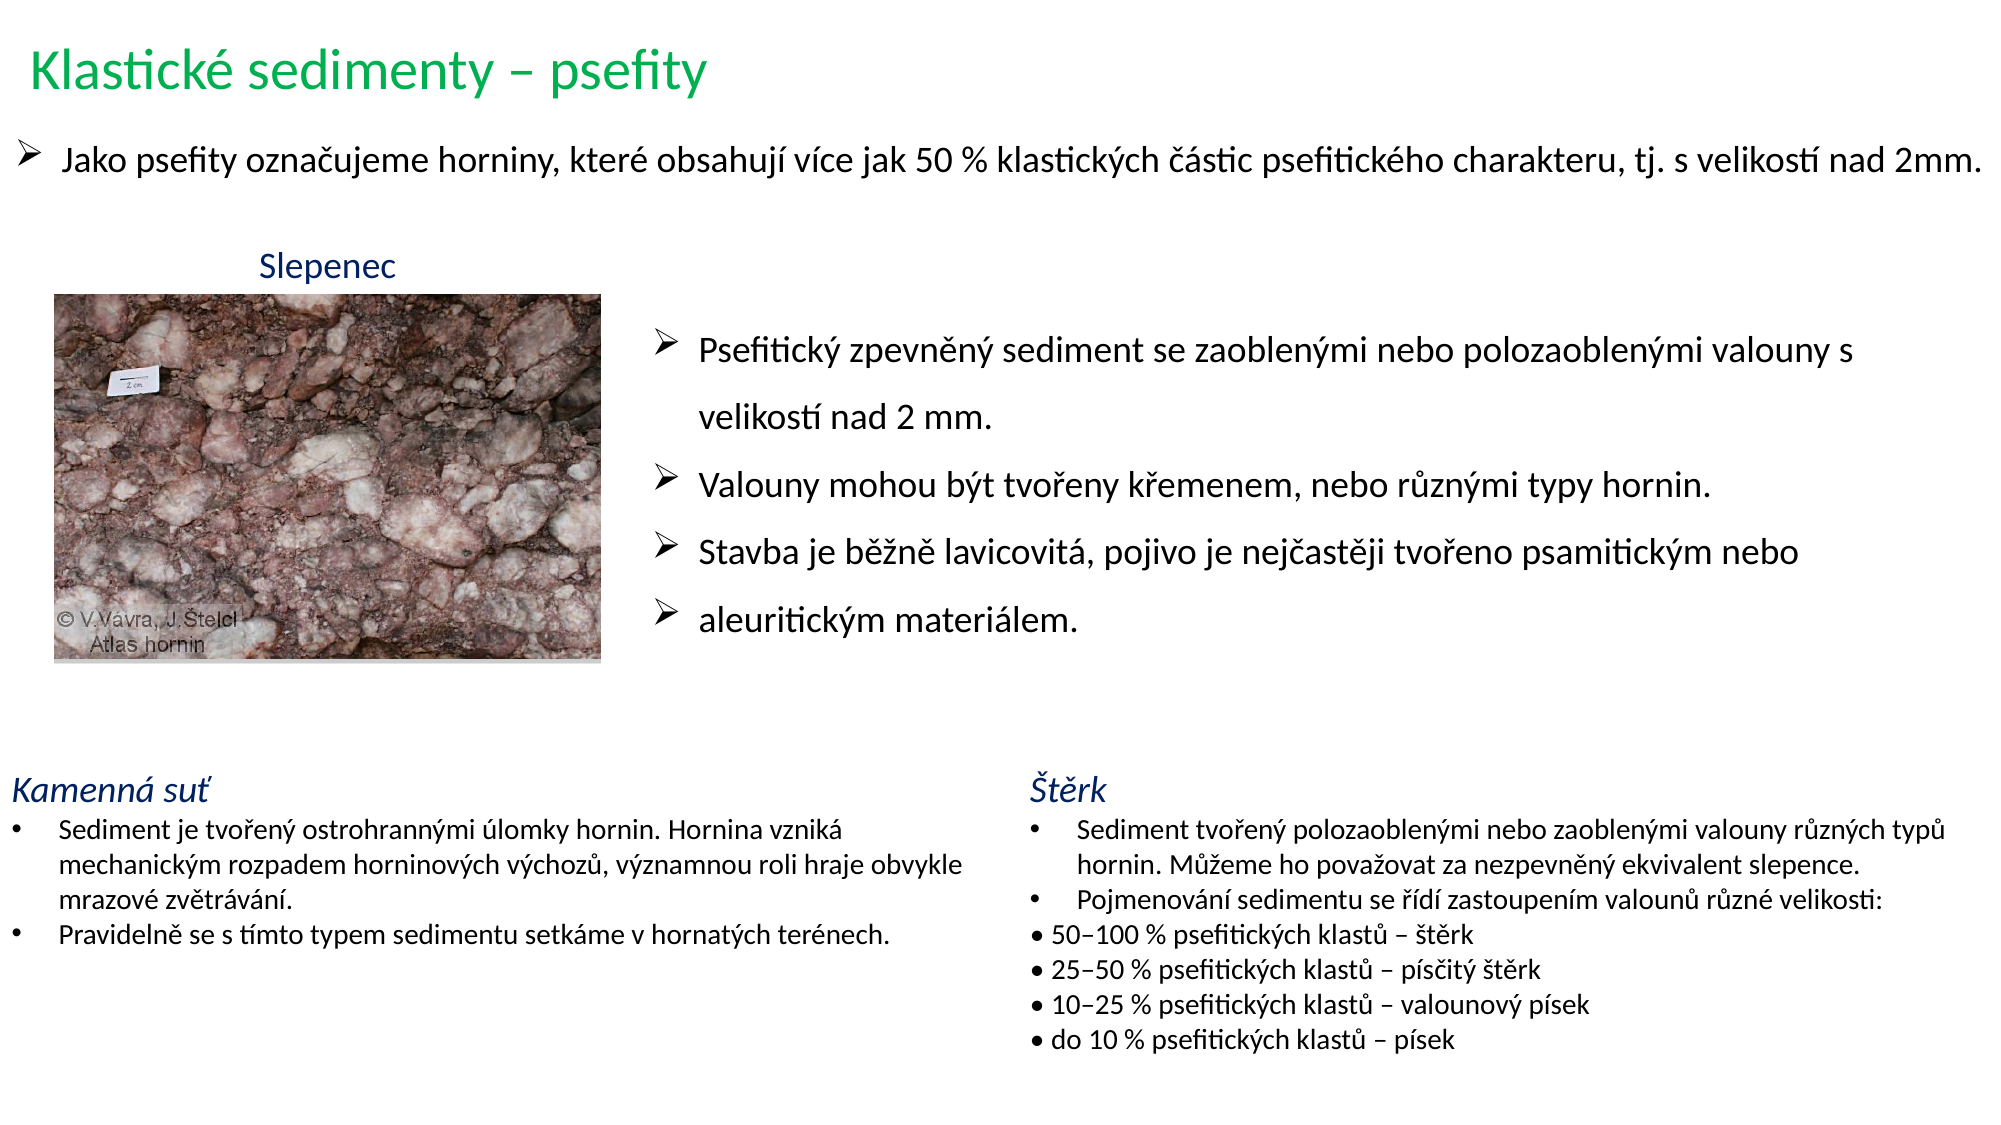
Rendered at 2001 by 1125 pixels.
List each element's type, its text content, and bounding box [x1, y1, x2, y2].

text_box Psefitický zpevněný sediment se zaoblenými nebo polozaoblenými valouny s velikostí nad 2 mm. Valouny mohou být tvořeny křemenem, nebo různými typy hornin. Stavba je běžně lavicovitá, pojivo je nejčastěji tvořeno psamitickým nebo aleuritickým materiálem. [637, 294, 1987, 647]
text_box Slepenec [15, 233, 641, 294]
text_box Štěrk Sediment tvořený polozaoblenými nebo zaoblenými valouny různých typů hornin. Můžeme ho považovat za nezpevněný ekvivalent slepence. Pojmenování sedimentu se řídí zastoupením valounů různé velikosti: • 50–100 % psefitických klastů – štěrk • 25–50 % psefitických klastů – písčitý štěrk • 10–25 % psefitických klastů – valounový písek • do 10 % psefitických klastů – písek [1015, 758, 2000, 1063]
text_box Klastické sedimenty – psefity [15, 23, 1016, 109]
text_box Jako psefity označujeme horniny, které obsahují více jak 50 % klastických částic psefitického charakteru, tj. s velikostí nad 2mm. [0, 127, 2000, 188]
picture [54, 294, 601, 664]
text_box Kamenná suť Sediment je tvořený ostrohrannými úlomky hornin. Hornina vzniká mechanickým rozpadem horninových výchozů, významnou roli hraje obvykle mrazové zvětrávání. Pravidelně se s tímto typem sedimentu setkáme v hornatých terénech. [0, 758, 1000, 958]
